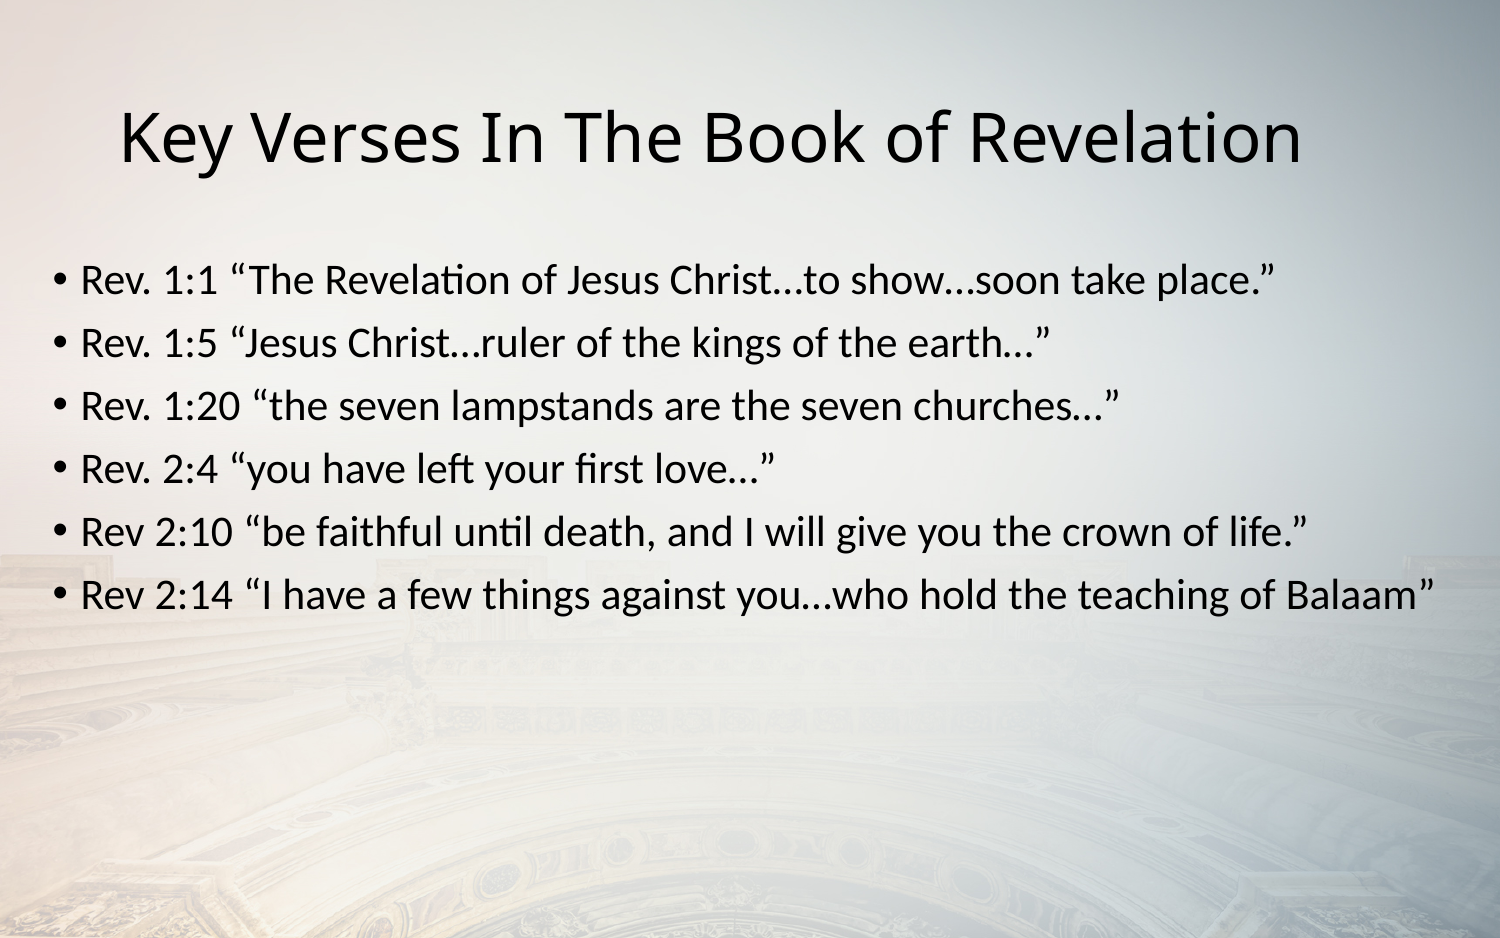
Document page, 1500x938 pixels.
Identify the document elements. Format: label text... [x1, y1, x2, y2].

title Key Verses In The Book of Revelation [103, 49, 1397, 232]
picture [0, 0, 1500, 938]
list Rev. 1:1 “The Revelation of Jesus Christ…to show…soon take place.” Rev. 1:5 “Jesus Christ…ruler of the kings of the earth…” Rev. 1:20 “the seven lampstands are the seven churches…” Rev. 2:4 “you have left your first love…” Rev 2:10 “be faithful until death, and I will give you the crown of life.” Rev 2:14 “I have a few things against you…who hold the teaching of Balaam” [37, 249, 1455, 845]
